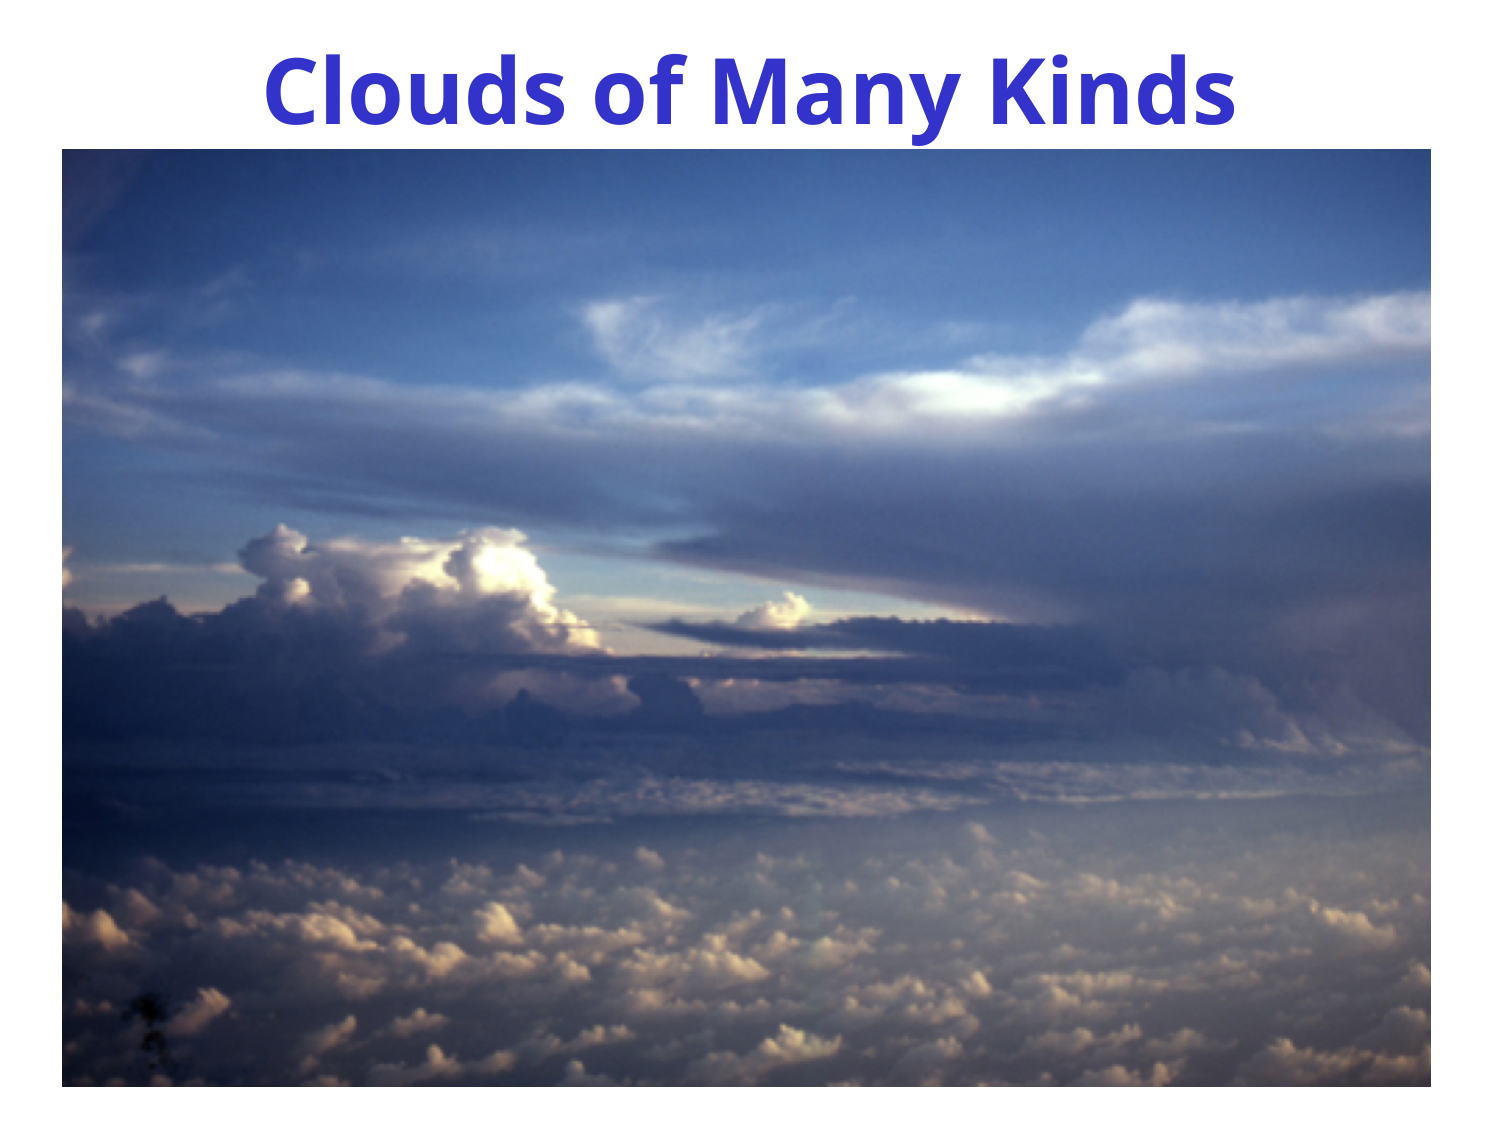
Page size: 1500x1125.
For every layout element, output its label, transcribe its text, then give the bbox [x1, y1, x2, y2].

title Clouds of Many Kinds [49, 24, 1451, 151]
picture [62, 149, 1431, 1087]
